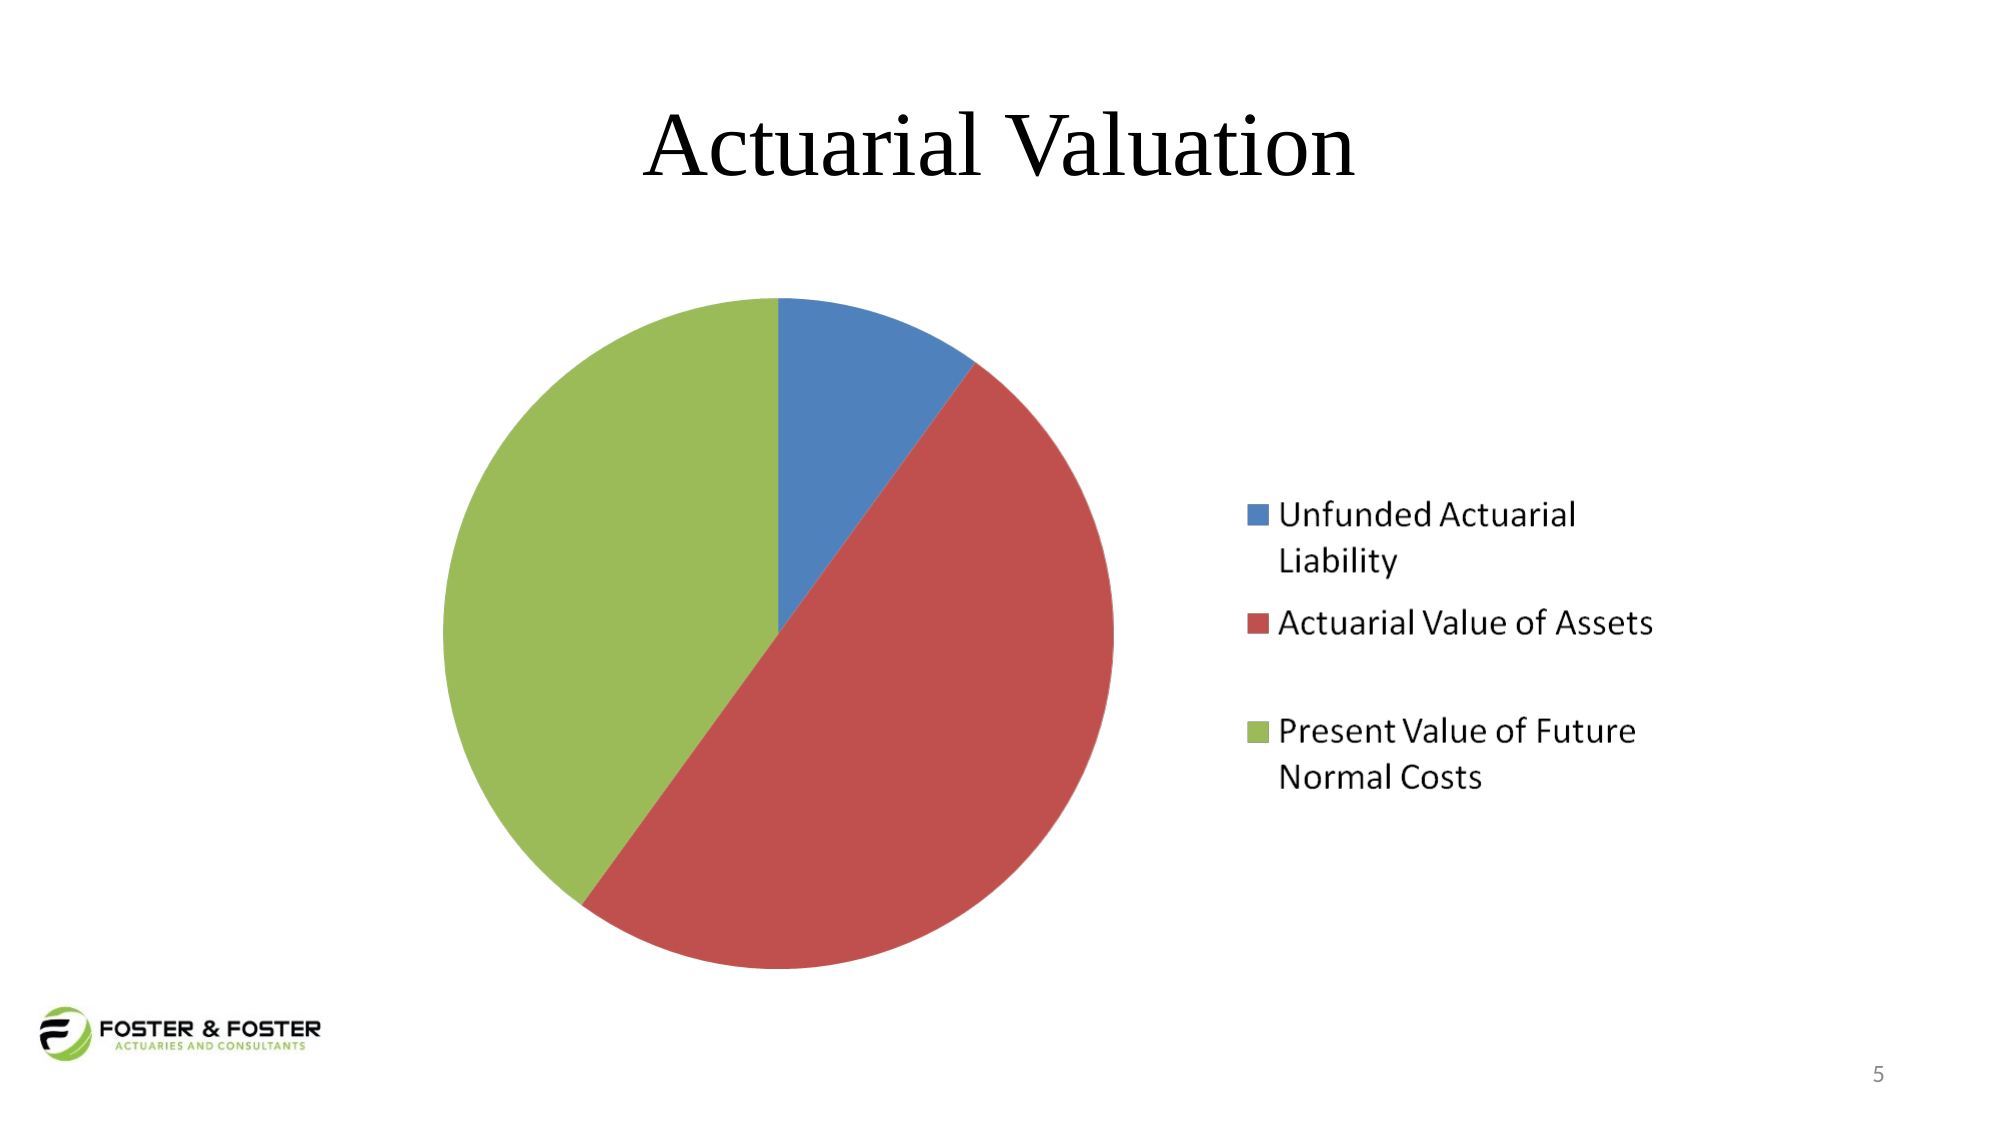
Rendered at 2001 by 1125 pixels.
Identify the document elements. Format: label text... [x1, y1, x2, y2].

title Actuarial Valuation [99, 45, 1900, 233]
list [324, 275, 1676, 993]
slide_number 5 [1433, 1042, 1900, 1103]
picture [30, 1005, 326, 1063]
